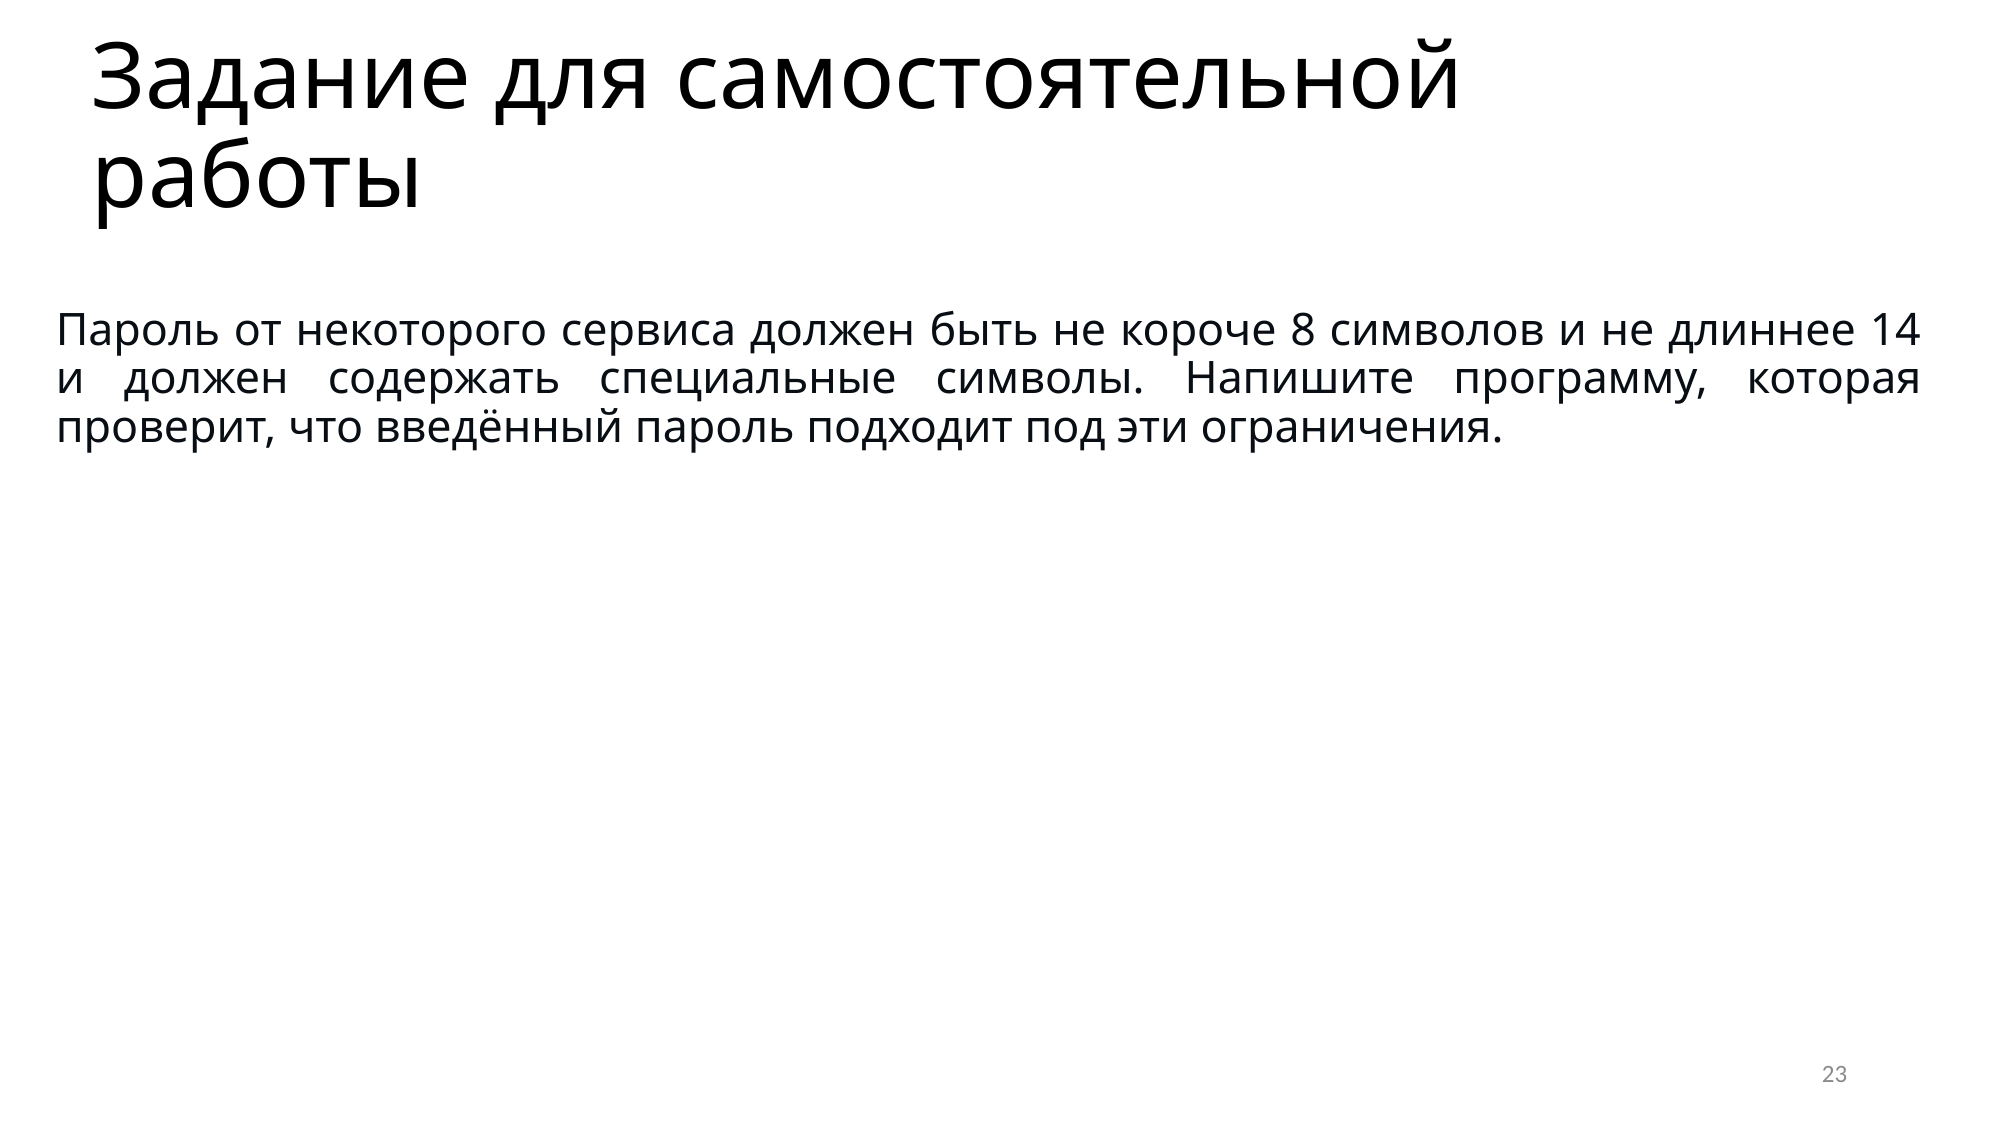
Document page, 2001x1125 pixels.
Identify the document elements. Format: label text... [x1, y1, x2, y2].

slide_number 23 [1412, 1042, 1863, 1103]
title Задание для самостоятельной работы [76, 19, 1802, 237]
list Пароль от некоторого сервиса должен быть не короче 8 символов и не длиннее 14 и должен содержать специальные символы. Напишите программу, которая проверит, что введённый пароль подходит под эти ограничения. [40, 299, 1937, 493]
